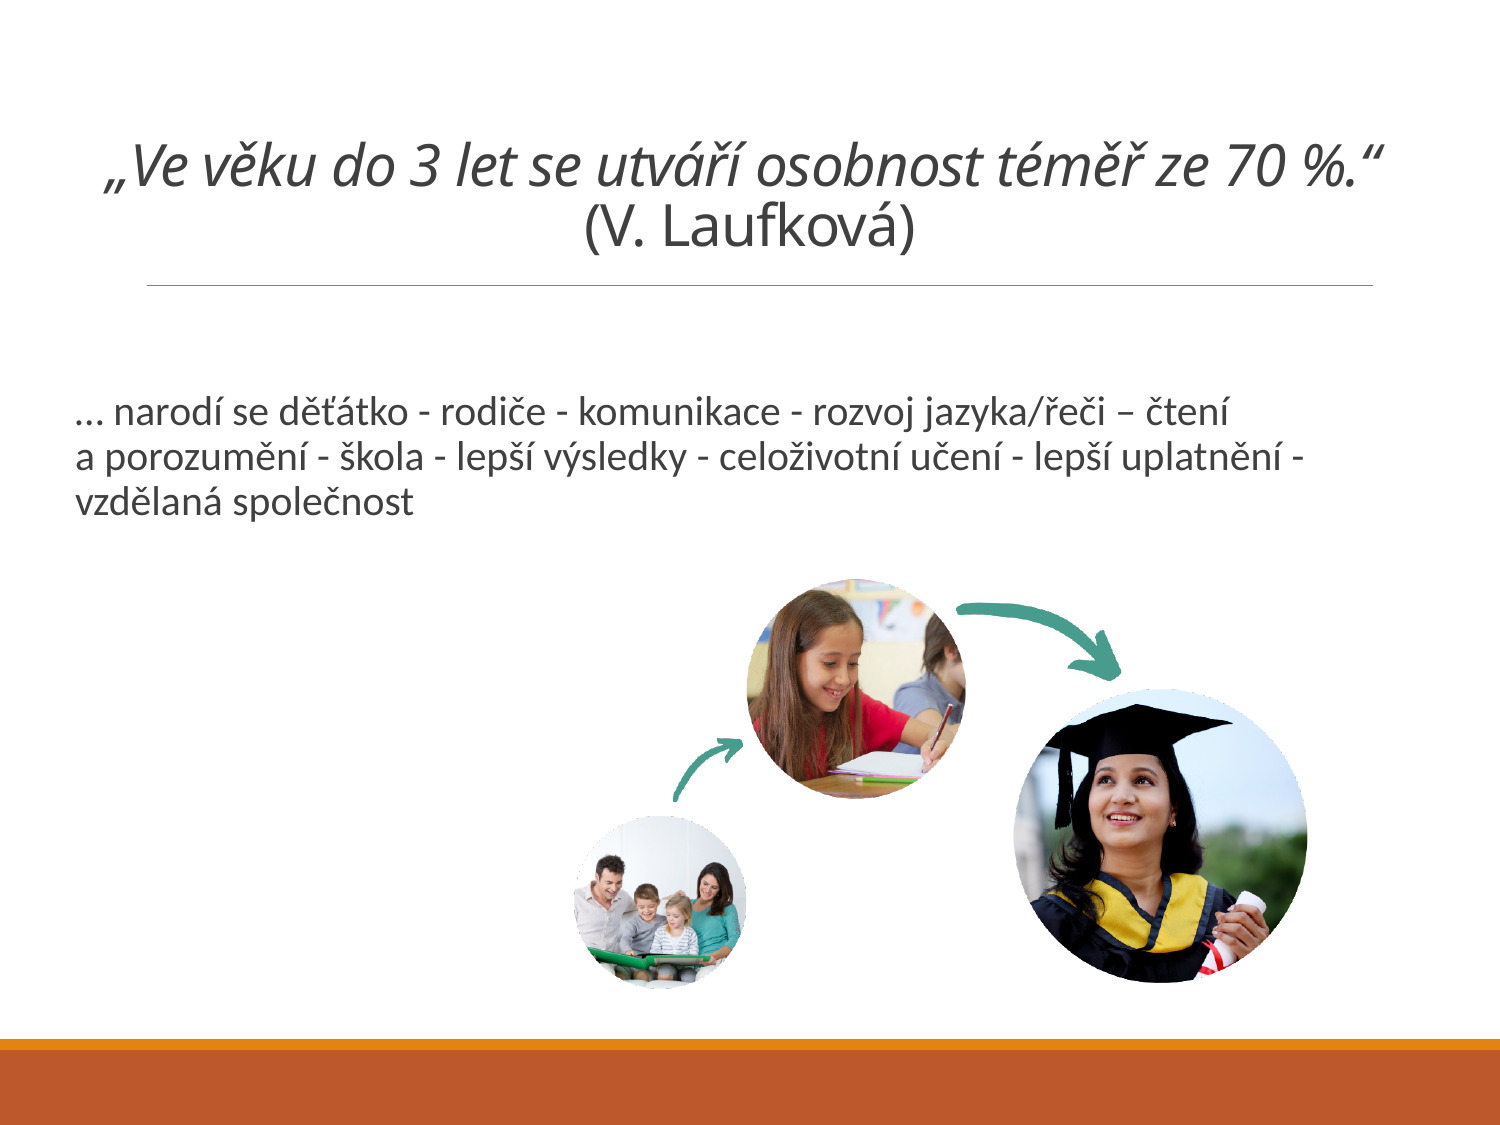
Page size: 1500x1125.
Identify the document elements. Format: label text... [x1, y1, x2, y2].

title „Ve věku do 3 let se utváří osobnost téměř ze 70 %.“ (V. Laufková) [75, 90, 1425, 302]
picture [536, 456, 1338, 1023]
list … narodí se děťátko - rodiče - komunikace - rozvoj jazyka/řeči – čtení a porozumění - škola - lepší výsledky - celoživotní učení - lepší uplatnění - vzdělaná společnost [75, 302, 1425, 1059]
